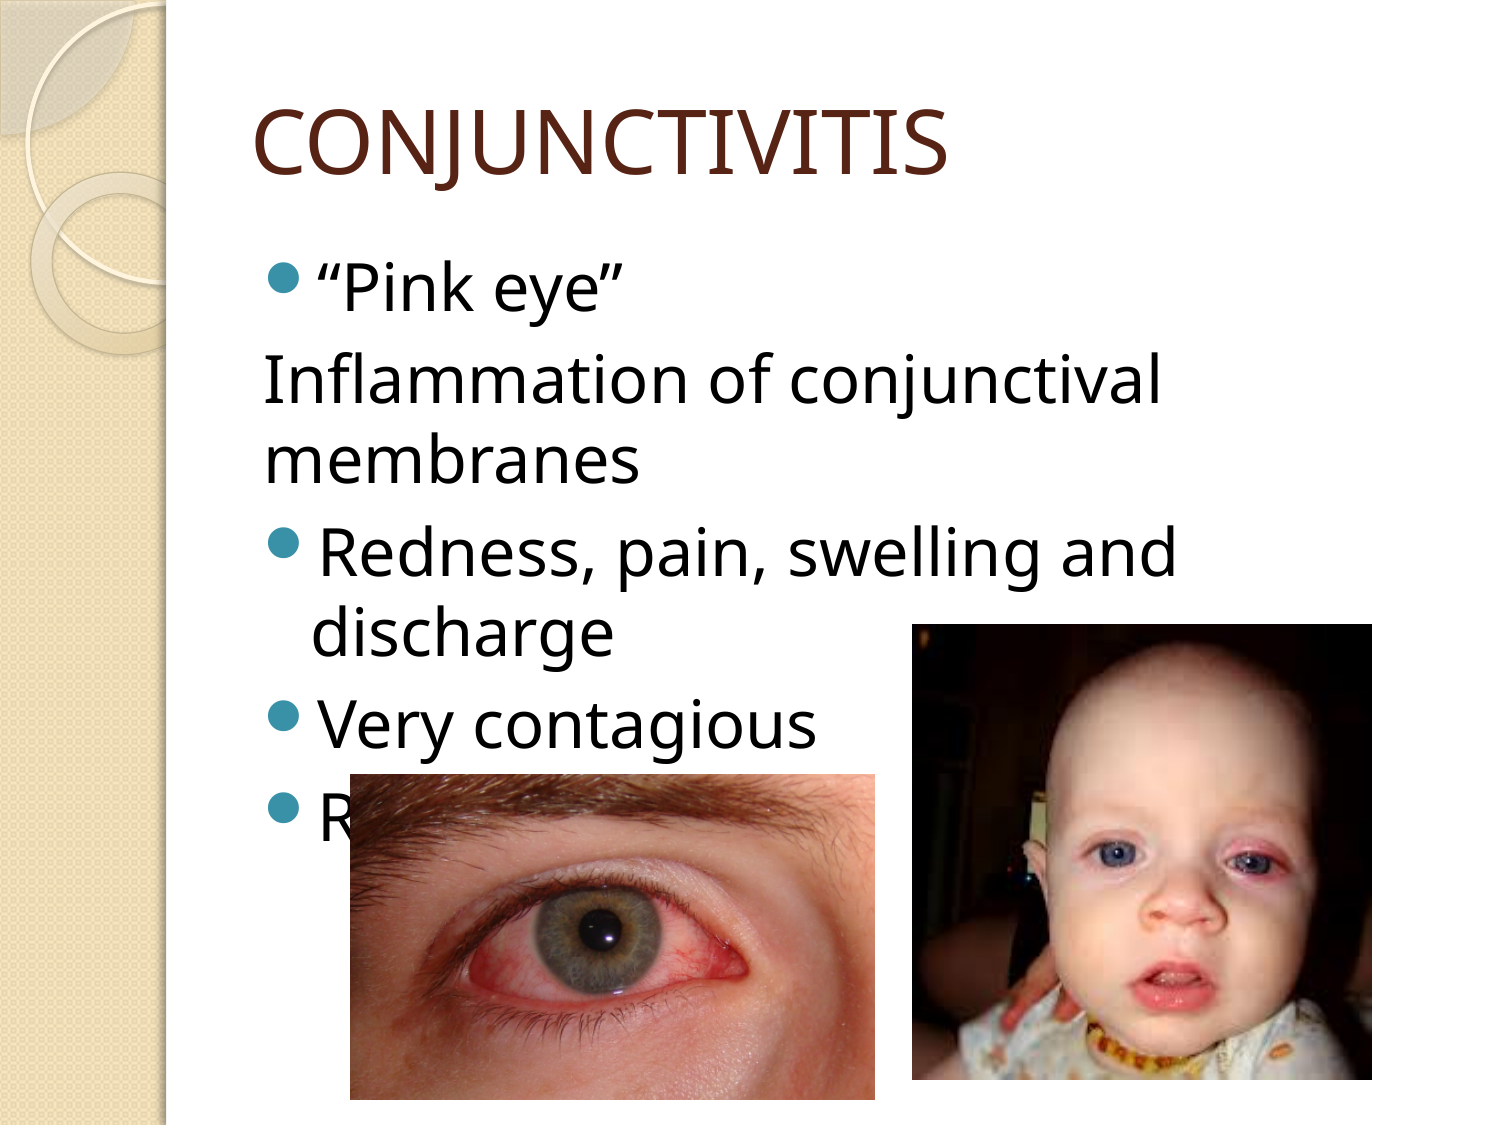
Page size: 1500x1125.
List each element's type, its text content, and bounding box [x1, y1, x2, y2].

picture [912, 624, 1373, 1080]
title CONJUNCTIVITIS [235, 45, 1466, 233]
picture [349, 774, 876, 1101]
list “Pink eye” Inflammation of conjunctival membranes Redness, pain, swelling and discharge Very contagious Rx – abx eye gtts [235, 237, 1466, 1025]
